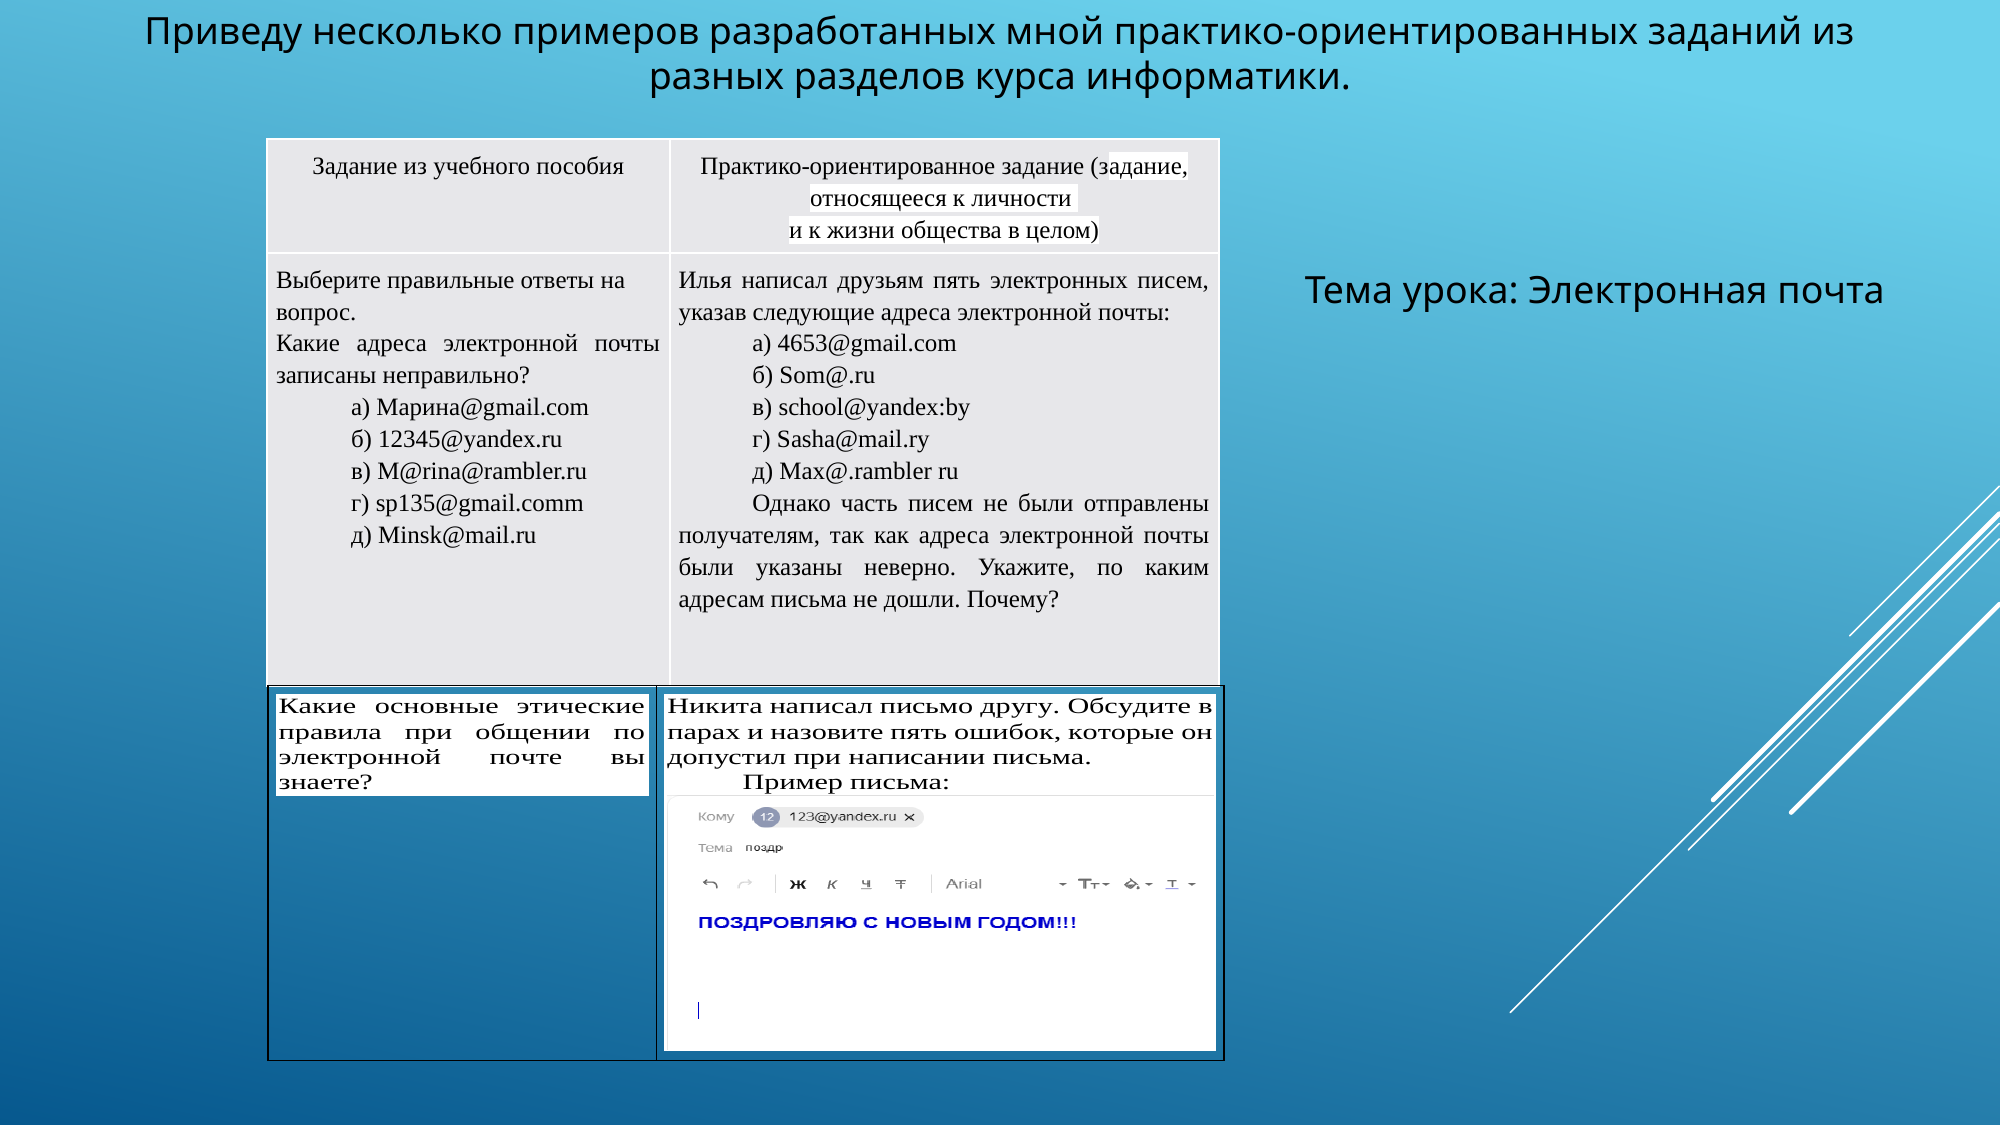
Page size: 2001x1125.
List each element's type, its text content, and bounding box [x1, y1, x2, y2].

table_header Практико-ориентированное задание (задание, относящееся к личности и к жизни общества в целом) [671, 140, 1218, 252]
text_box Тема урока: Электронная почта [1290, 258, 1901, 319]
table_cell Илья написал друзьям пять электронных писем, указав следующие адреса электронной почты: а) 4653@gmail.com б) Som@.ru в) school@yandex:by г) Sasha@mail.ry д) Max@.rambler ru Однако часть писем не были отправлены получателям, так как адреса электронной почты были указаны неверно. Укажите, по каким адресам письма не дошли. Почему? [671, 254, 1218, 684]
table_cell Выберите правильные ответы на вопрос. Какие адреса электронной почты записаны неправильно? а) Марина@gmail.com б) 12345@yandex.ru в) M@rina@rambler.ru г) sp135@gmail.comm д) Minsk@mail.ru [268, 254, 669, 684]
text_box Приведу несколько примеров разработанных мной практико-ориентированных заданий из разных разделов курса информатики. [64, 0, 1936, 105]
table_header Задание из учебного пособия [268, 140, 669, 252]
picture [266, 684, 1238, 1085]
